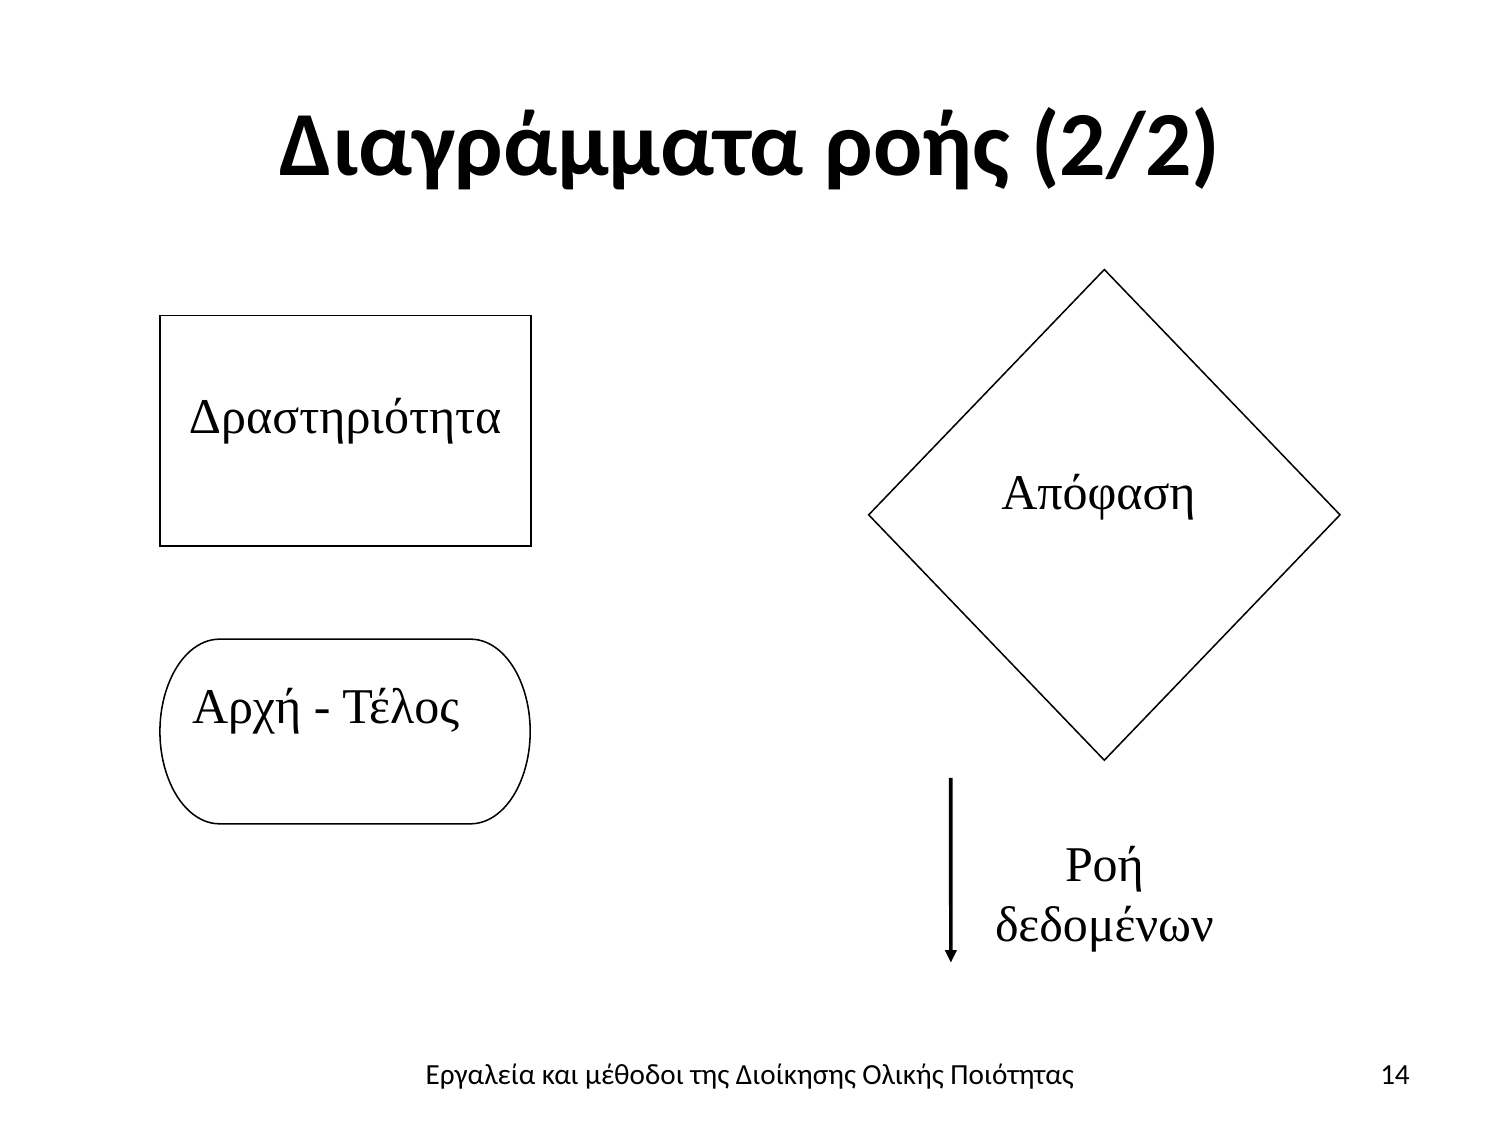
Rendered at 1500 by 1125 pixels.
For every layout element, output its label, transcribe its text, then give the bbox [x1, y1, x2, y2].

text_box 14 [1074, 1042, 1425, 1103]
title Διαγράμματα ροής (2/2) [75, 45, 1425, 233]
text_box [159, 269, 1341, 1009]
text_box Εργαλεία και μέθοδοι της Διοίκησης Ολικής Ποιότητας [366, 1042, 1074, 1103]
